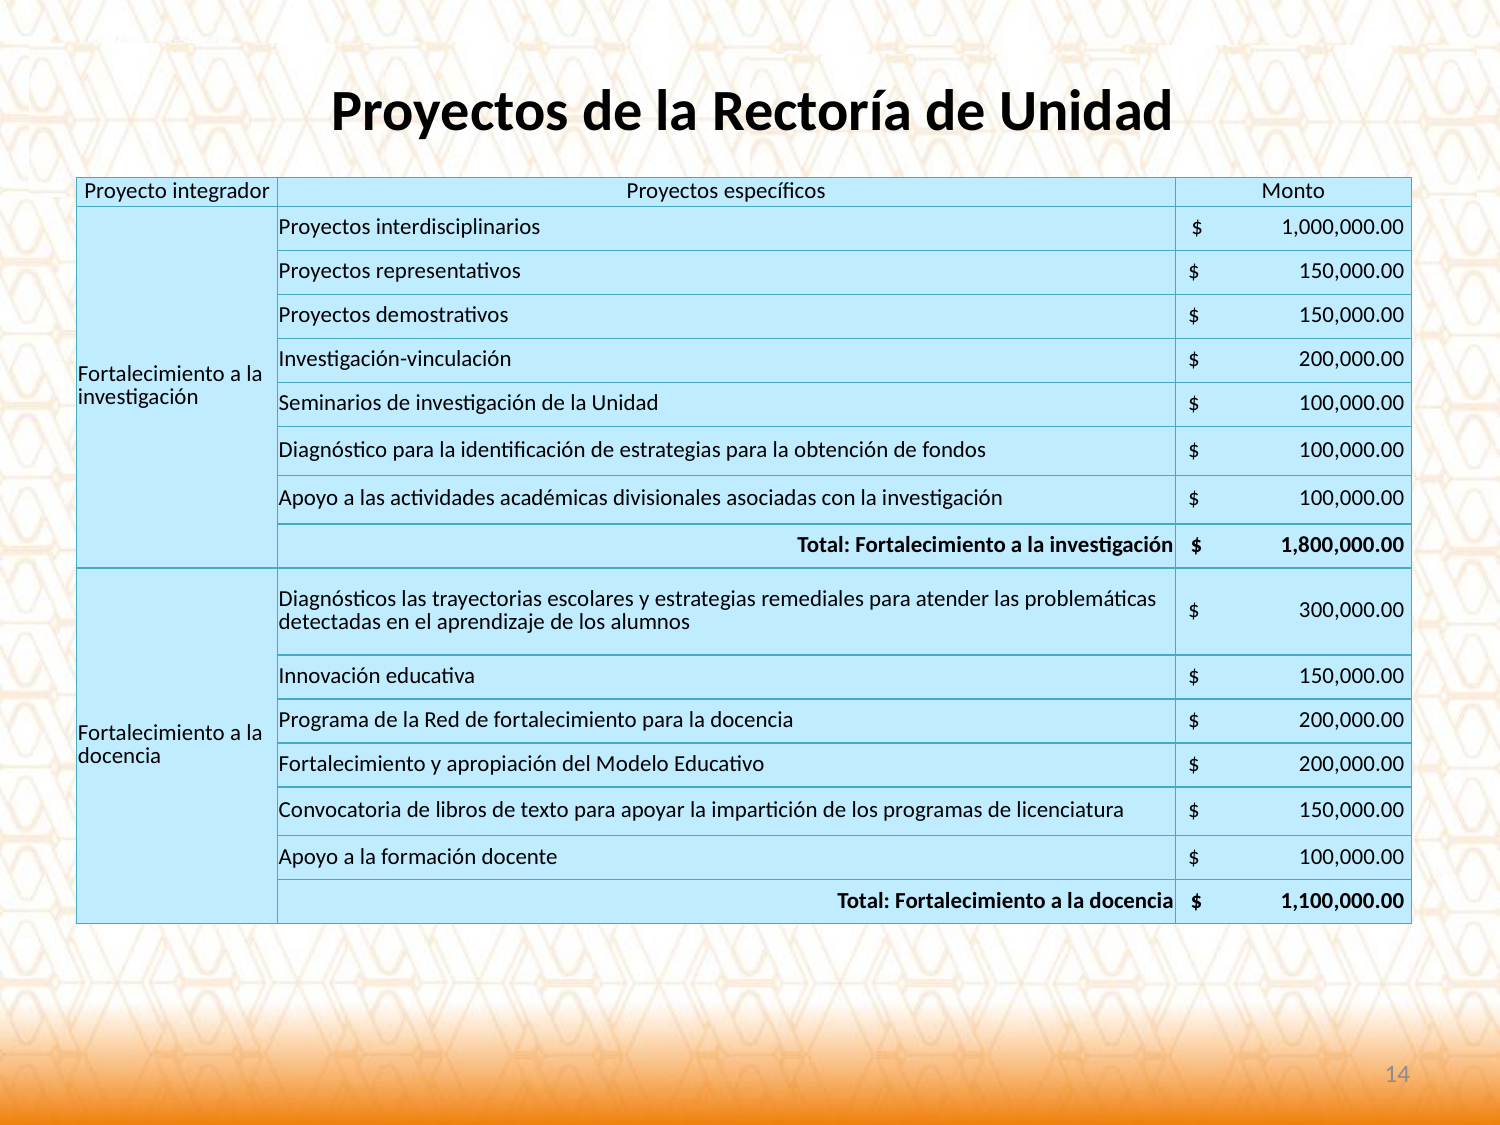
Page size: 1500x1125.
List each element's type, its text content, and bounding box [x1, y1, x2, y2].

table_cell $ 1,100,000.00 [1176, 876, 1411, 919]
table_cell Diagnóstico para la identificación de estrategias para la obtención de fondos [278, 423, 1175, 470]
table_cell $ 1,800,000.00 [1176, 520, 1411, 563]
table_cell Fortalecimiento a la docencia [77, 564, 277, 919]
table_cell Convocatoria de libros de texto para apoyar la impartición de los programas de licenciatura [278, 783, 1175, 831]
table_cell $ 150,000.00 [1176, 291, 1411, 333]
table_cell $ 100,000.00 [1176, 472, 1411, 519]
table_cell Fortalecimiento y apropiación del Modelo Educativo [278, 739, 1175, 782]
table_cell Investigación-vinculación [278, 335, 1175, 377]
table_cell Apoyo a la formación docente [278, 832, 1175, 875]
table_header Monto [1176, 178, 1411, 201]
table_cell Programa de la Red de fortalecimiento para la docencia [278, 695, 1175, 738]
picture [0, 0, 1500, 1125]
table_cell Proyectos interdisciplinarios [278, 203, 1175, 245]
table_header Proyectos específicos [278, 178, 1175, 201]
table_cell $ 200,000.00 [1176, 335, 1411, 377]
table_cell $ 150,000.00 [1176, 247, 1411, 289]
table_cell $ 100,000.00 [1176, 423, 1411, 470]
table_cell Seminarios de investigación de la Unidad [278, 379, 1175, 422]
table_cell Innovación educativa [278, 651, 1175, 694]
table_cell Fortalecimiento a la investigación [77, 203, 277, 563]
table_cell $ 1,000,000.00 [1176, 203, 1411, 245]
table_cell Proyectos demostrativos [278, 291, 1175, 333]
table_cell Apoyo a las actividades académicas divisionales asociadas con la investigación [278, 472, 1175, 519]
table_cell $ 200,000.00 [1176, 695, 1411, 738]
table_cell $ 100,000.00 [1176, 832, 1411, 875]
table_cell Total: Fortalecimiento a la investigación [278, 520, 1175, 563]
table_cell $ 100,000.00 [1176, 379, 1411, 422]
table_cell Proyectos representativos [278, 247, 1175, 289]
table_cell $ 150,000.00 [1176, 783, 1411, 831]
table_header Proyecto integrador [77, 178, 277, 201]
table_cell $ 300,000.00 [1176, 564, 1411, 650]
table_cell $ 150,000.00 [1176, 651, 1411, 694]
text_box Proyectos de la Rectoría de Unidad [289, 47, 1217, 149]
table_cell $ 200,000.00 [1176, 739, 1411, 782]
table_cell Total: Fortalecimiento a la docencia [278, 876, 1175, 919]
table_cell Diagnósticos las trayectorias escolares y estrategias remediales para atender las problemáticas detectadas en el aprendizaje de los alumnos [278, 564, 1175, 650]
slide_number 14 [1074, 1042, 1425, 1103]
